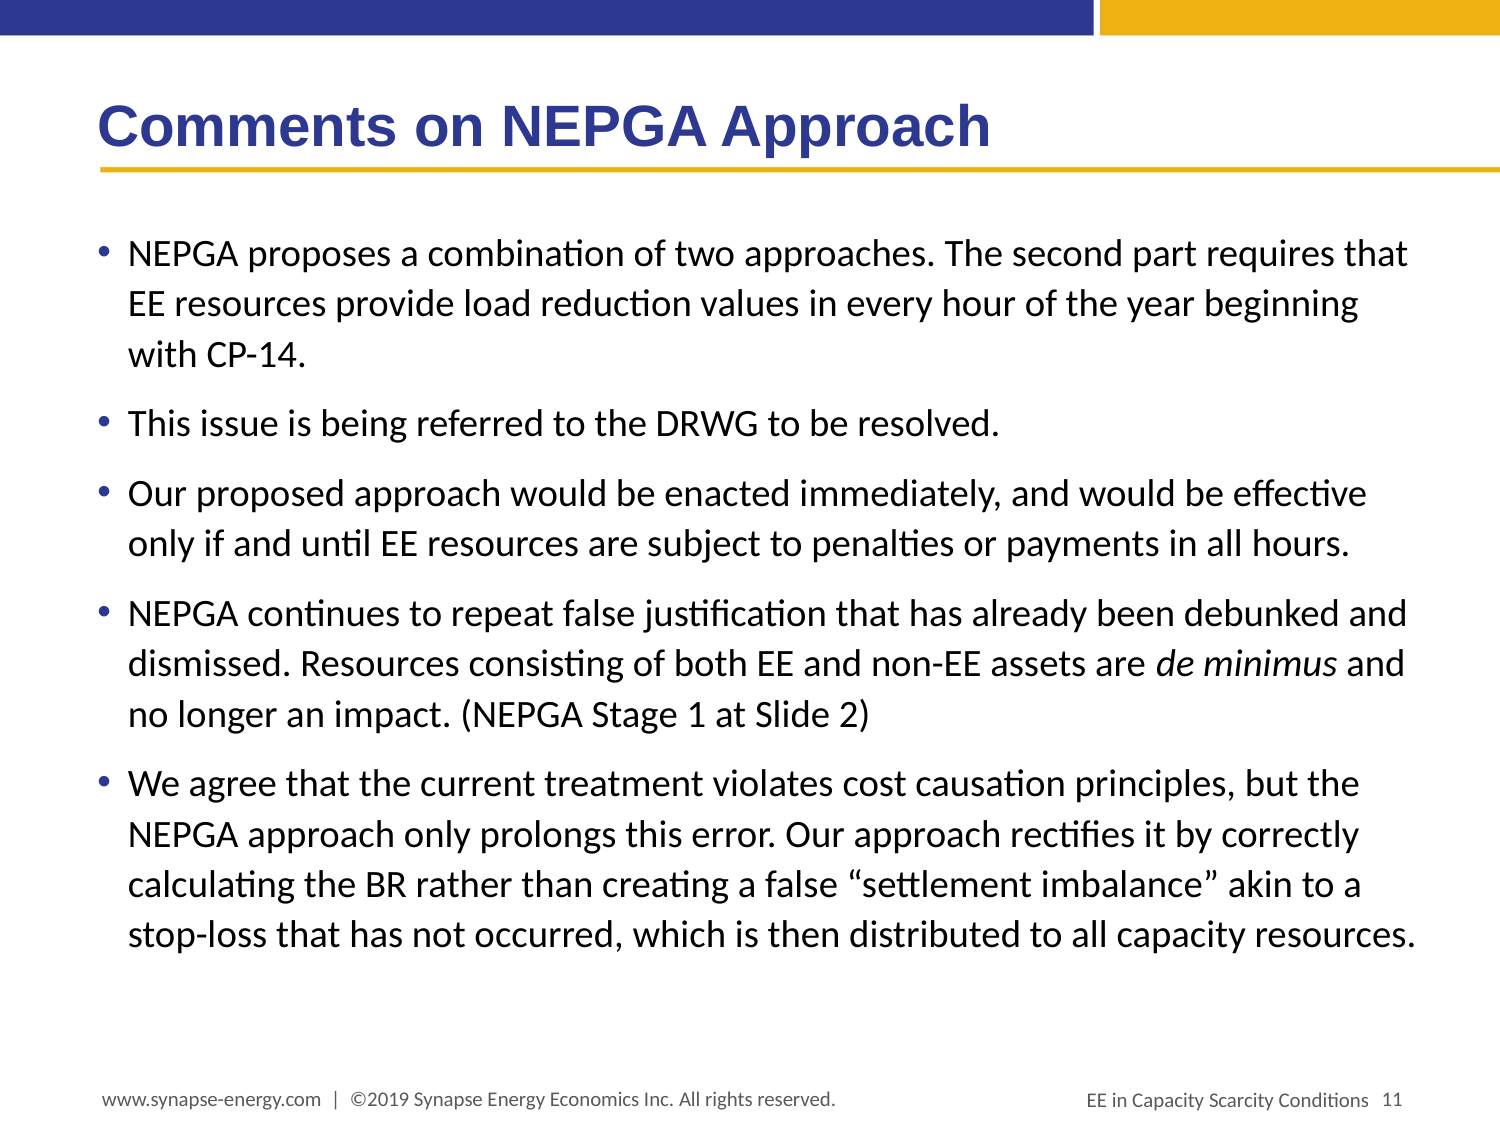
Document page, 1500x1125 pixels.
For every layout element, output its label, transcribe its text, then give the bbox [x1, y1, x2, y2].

footer www.synapse-energy.com | ©2019 Synapse Energy Economics Inc. All rights reserved. [86, 1066, 1002, 1125]
slide_number 11 [1352, 1066, 1418, 1125]
title Comments on NEPGA Approach [82, 59, 1123, 168]
list EE in Capacity Scarcity Conditions [1054, 1079, 1385, 1120]
list NEPGA proposes a combination of two approaches. The second part requires that EE resources provide load reduction values in every hour of the year beginning with CP-14. This issue is being referred to the DRWG to be resolved. Our proposed approach would be enacted immediately, and would be effective only if and until EE resources are subject to penalties or payments in all hours. NEPGA continues to repeat false justification that has already been debunked and dismissed. Resources consisting of both EE and non-EE assets are de minimus and no longer an impact. (NEPGA Stage 1 at Slide 2) We agree that the current treatment violates cost causation principles, but the NEPGA approach only prolongs this error. Our approach rectifies it by correctly calculating the BR rather than creating a false “settlement imbalance” akin to a stop-loss that has not occurred, which is then distributed to all capacity resources. [82, 216, 1442, 1014]
picture [0, 0, 1500, 1125]
